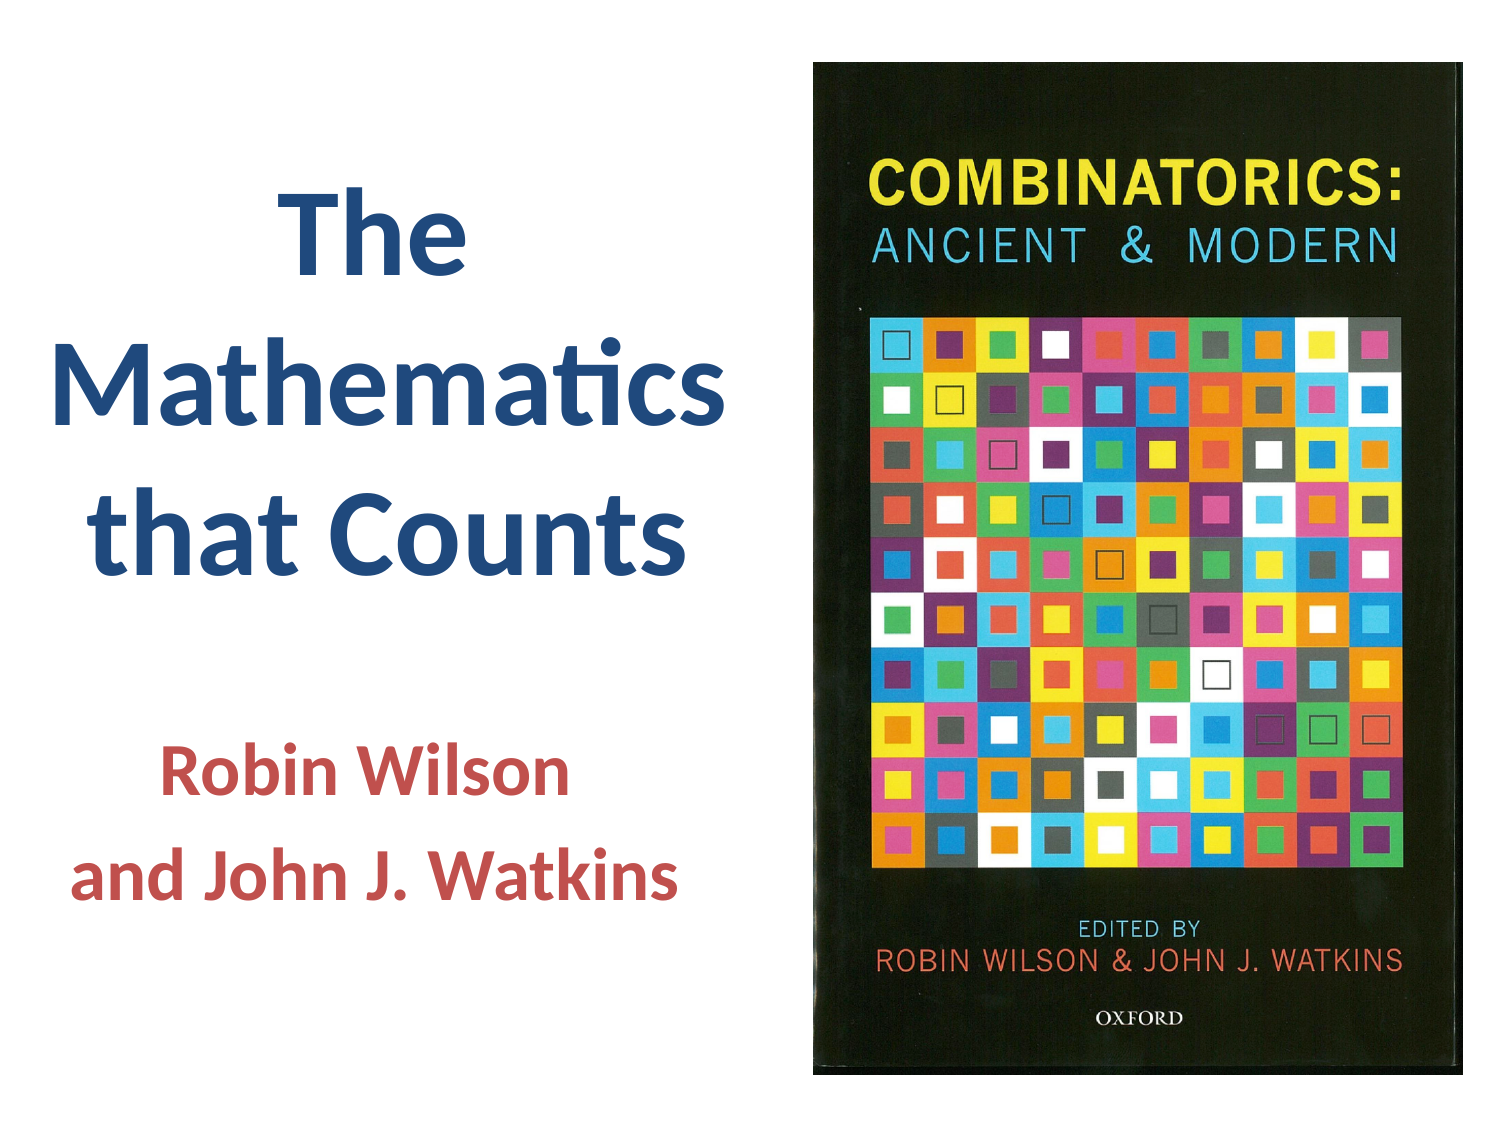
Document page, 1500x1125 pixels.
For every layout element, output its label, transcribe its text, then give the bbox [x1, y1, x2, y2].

subtitle Robin Wilson and John J. Watkins [37, 712, 713, 925]
picture [813, 62, 1463, 1076]
title The Mathematics that Counts [24, 149, 750, 600]
